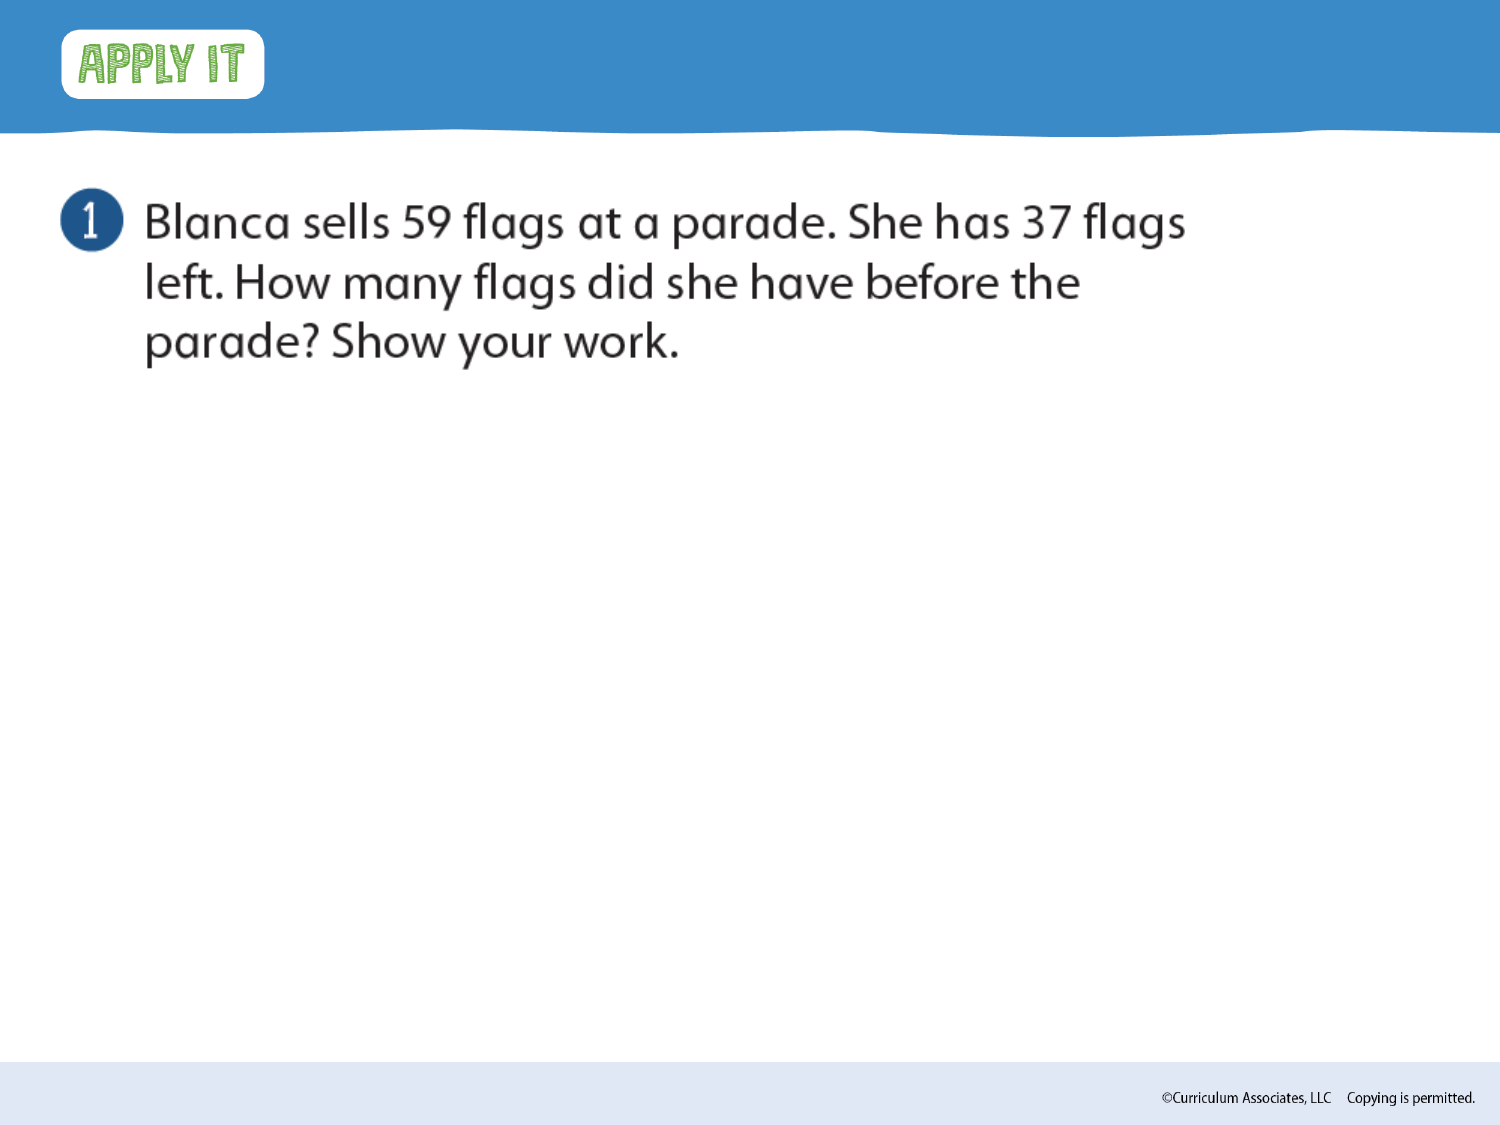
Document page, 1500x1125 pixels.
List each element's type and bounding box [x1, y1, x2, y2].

picture [0, 0, 1500, 137]
picture [53, 180, 1191, 379]
picture [0, 1061, 1500, 1125]
